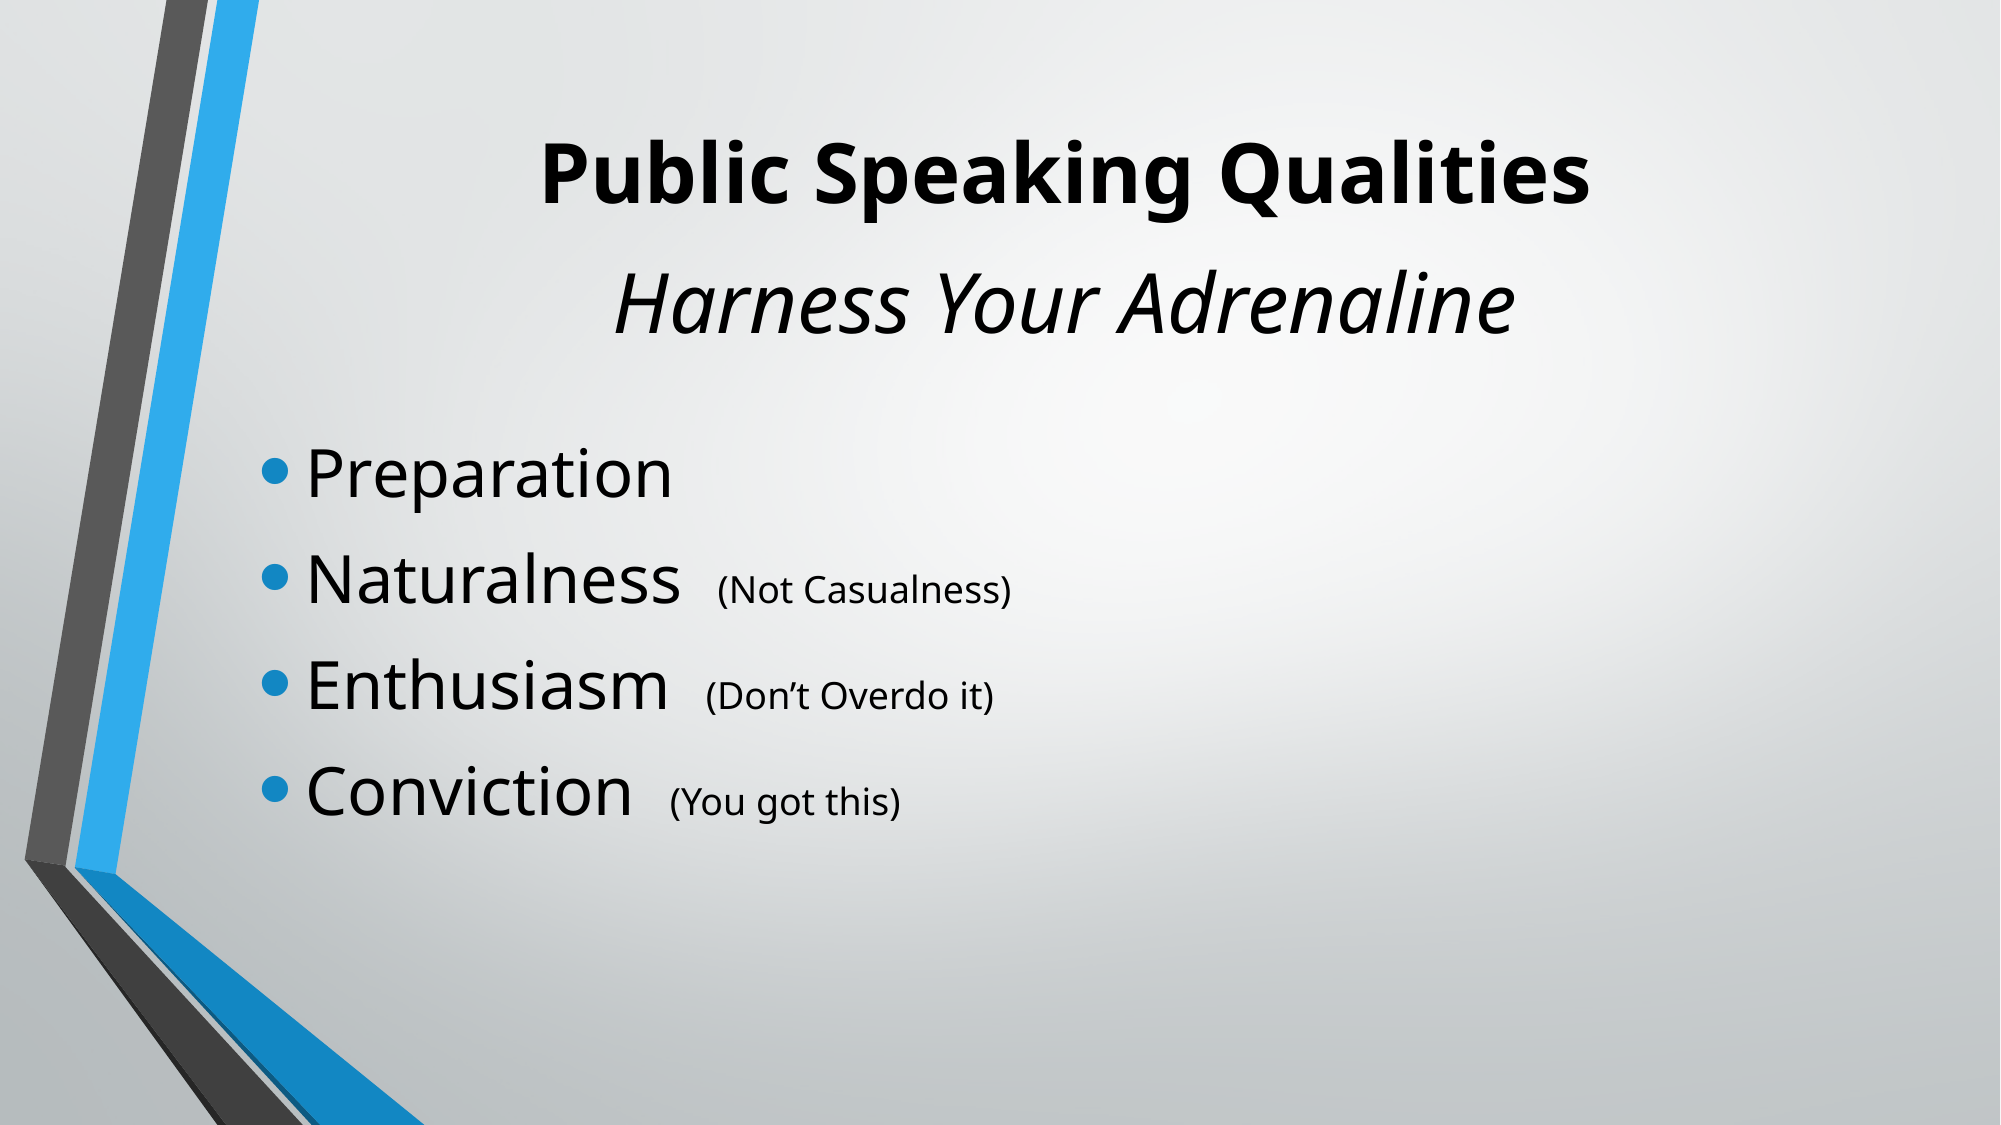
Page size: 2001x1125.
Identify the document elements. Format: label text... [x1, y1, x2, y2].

title Public Speaking Qualities Harness Your Adrenaline [243, 70, 1887, 373]
list Preparation Naturalness (Not Casualness) Enthusiasm (Don’t Overdo it) Conviction (You got this) [243, 373, 1887, 886]
